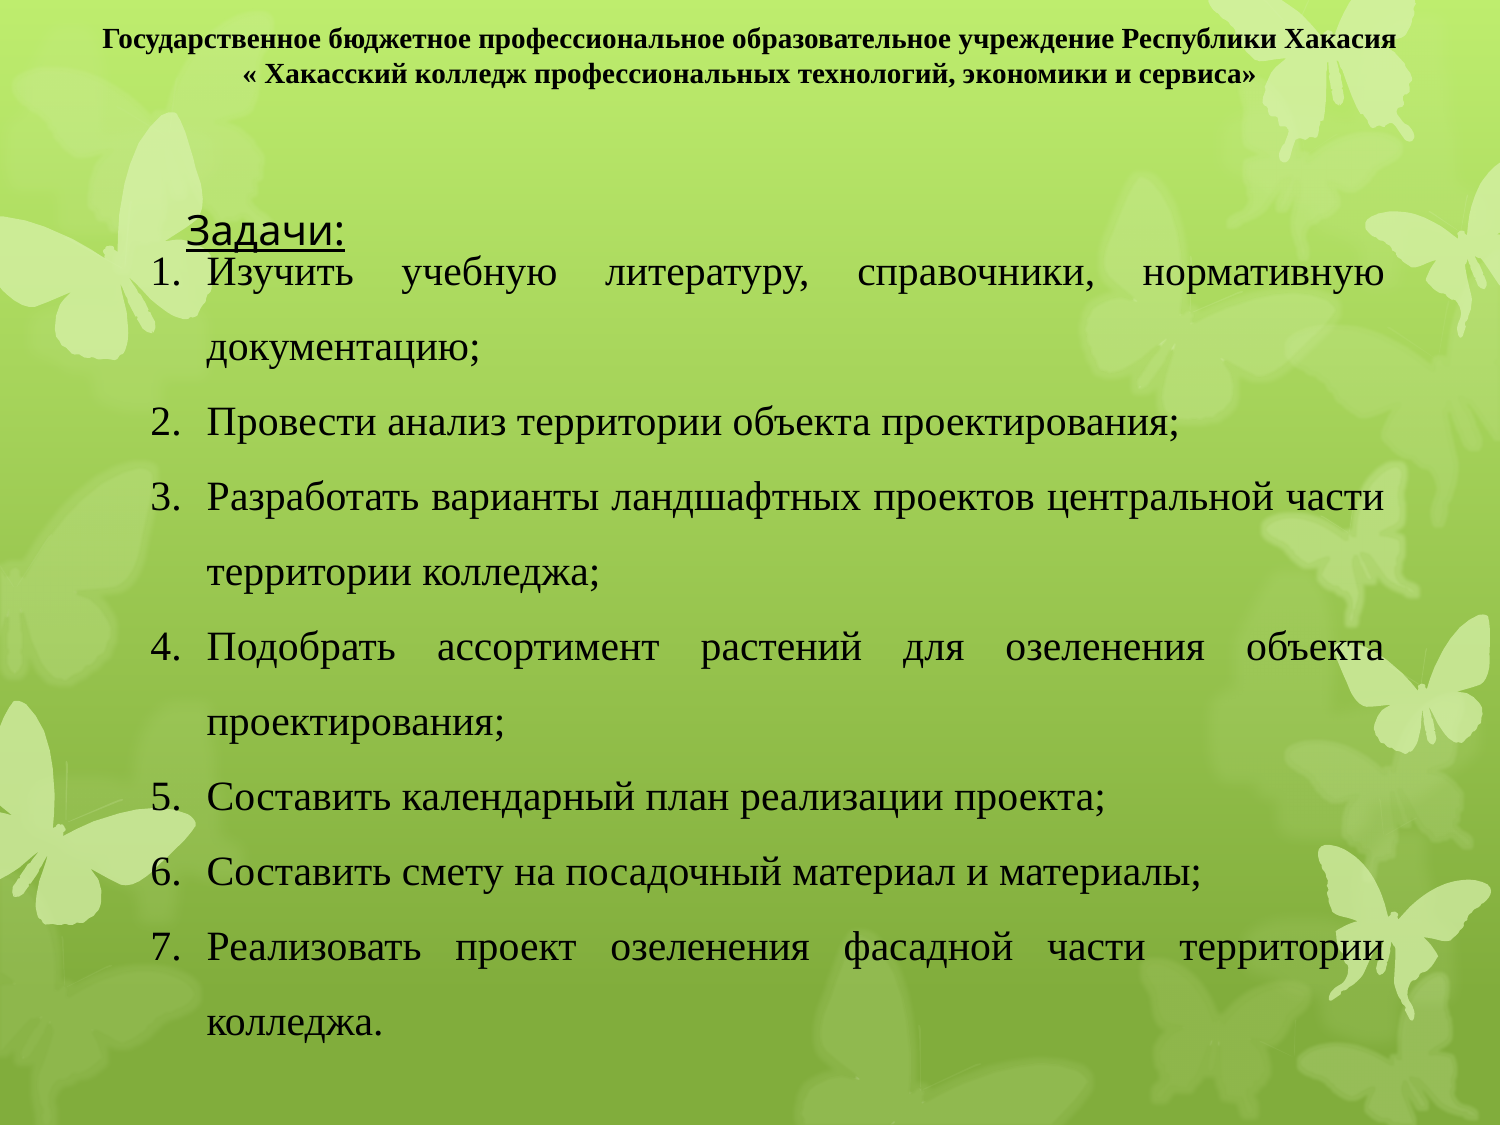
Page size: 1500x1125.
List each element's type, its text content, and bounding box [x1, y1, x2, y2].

text_box Задачи: [171, 196, 561, 262]
title Государственное бюджетное профессиональное образовательное учреждение Республики Хакасия « Хакасский колледж профессиональных технологий, экономики и сервиса» [0, 0, 1500, 150]
text_box Изучить учебную литературу, справочники, нормативную документацию; Провести анализ территории объекта проектирования; Разработать варианты ландшафтных проектов центральной части территории колледжа; Подобрать ассортимент растений для озеленения объекта проектирования; Составить календарный план реализации проекта; Составить смету на посадочный материал и материалы; Реализовать проект озеленения фасадной части территории колледжа. [135, 160, 1400, 1051]
